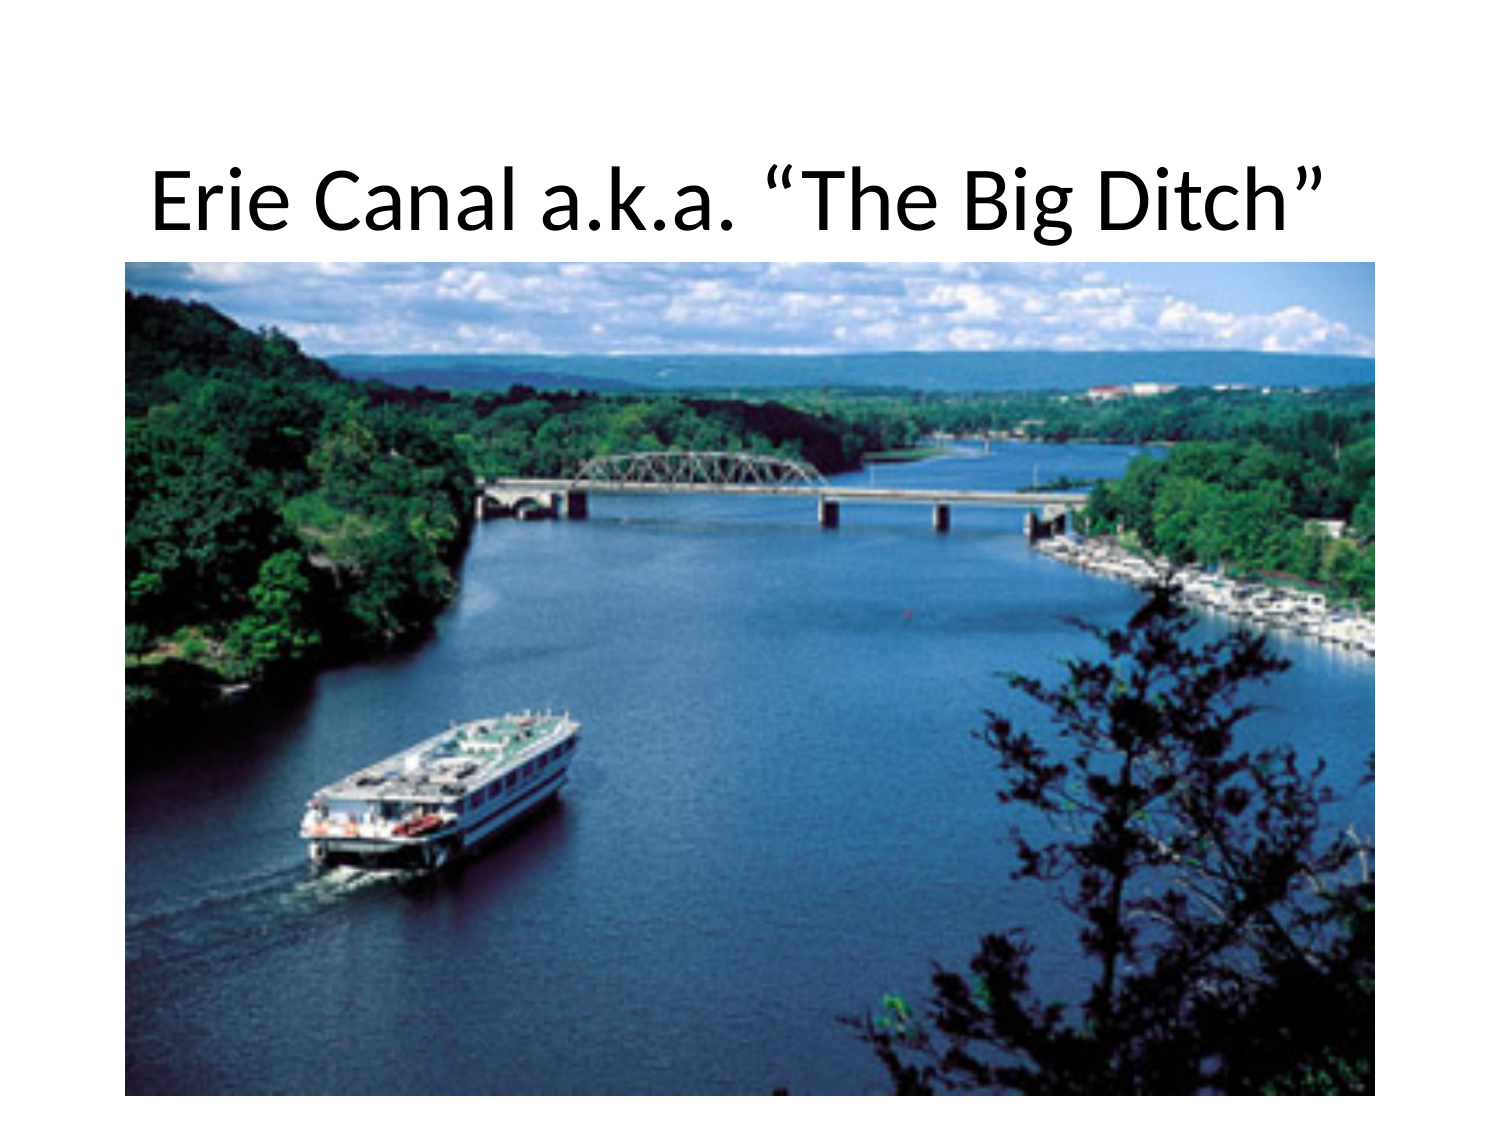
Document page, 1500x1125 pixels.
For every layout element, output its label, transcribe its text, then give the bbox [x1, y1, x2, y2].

title Erie Canal a.k.a. “The Big Ditch” [37, 99, 1463, 288]
picture [124, 262, 1376, 1097]
